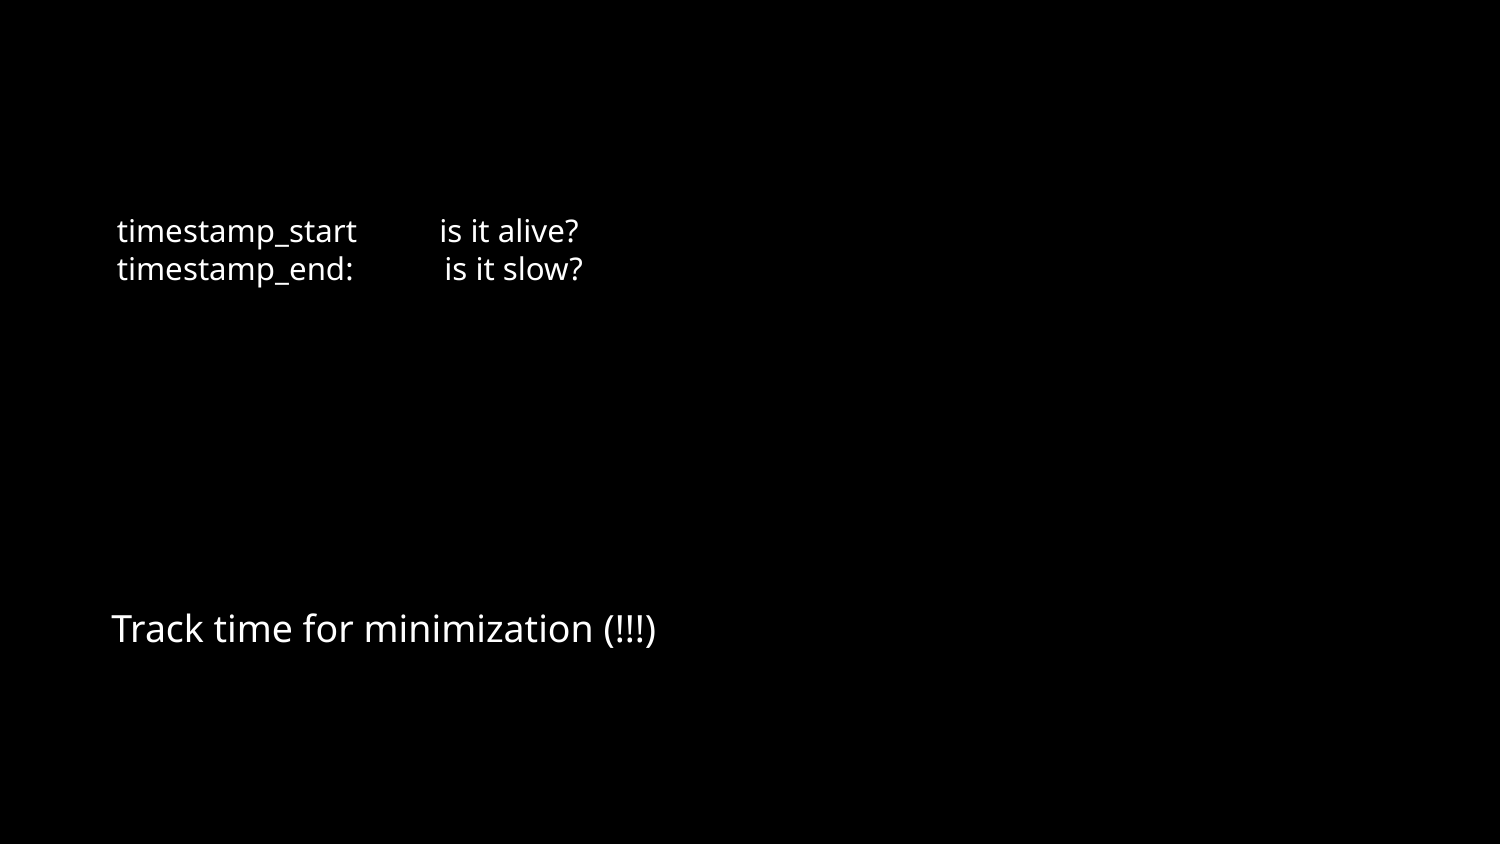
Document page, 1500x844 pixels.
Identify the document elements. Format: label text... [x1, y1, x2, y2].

title timestamp_start is it alive? timestamp_end: is it slow? [101, 196, 1434, 611]
title Track time for minimization (!!!) [96, 589, 928, 671]
